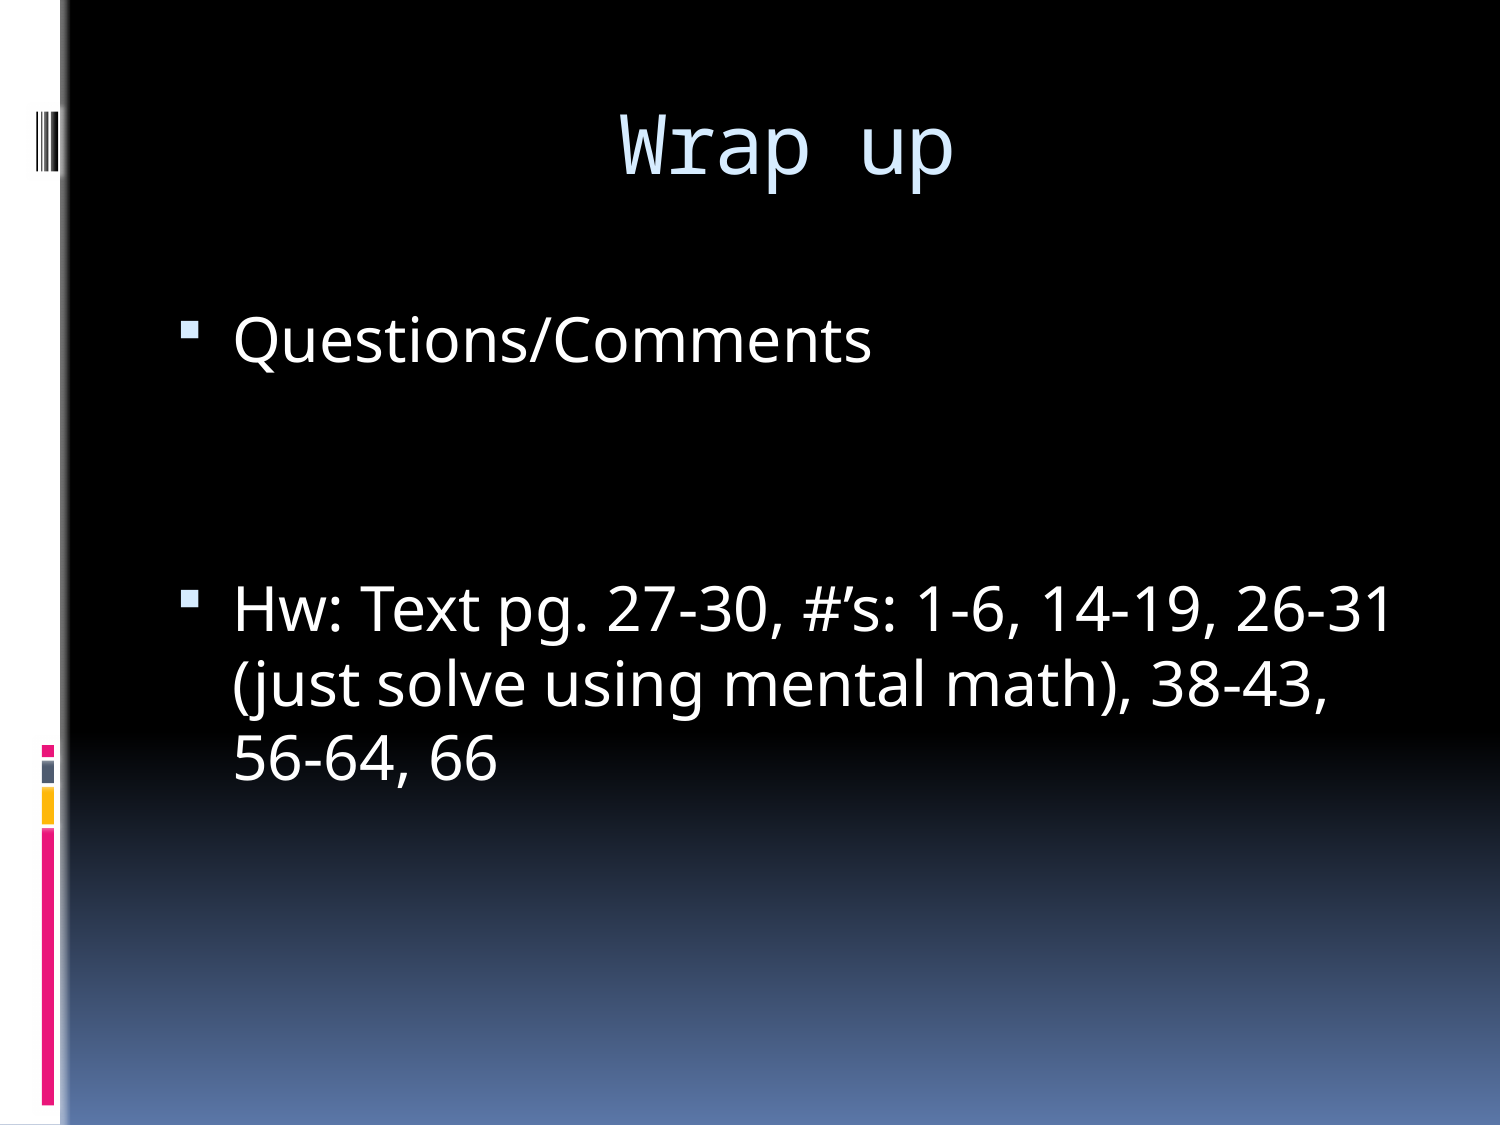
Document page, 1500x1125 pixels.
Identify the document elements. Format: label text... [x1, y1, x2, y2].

list Questions/Comments Hw: Text pg. 27-30, #’s: 1-6, 14-19, 26-31 (just solve using mental math), 38-43, 56-64, 66 [150, 292, 1425, 1043]
title Wrap up [150, 83, 1425, 234]
